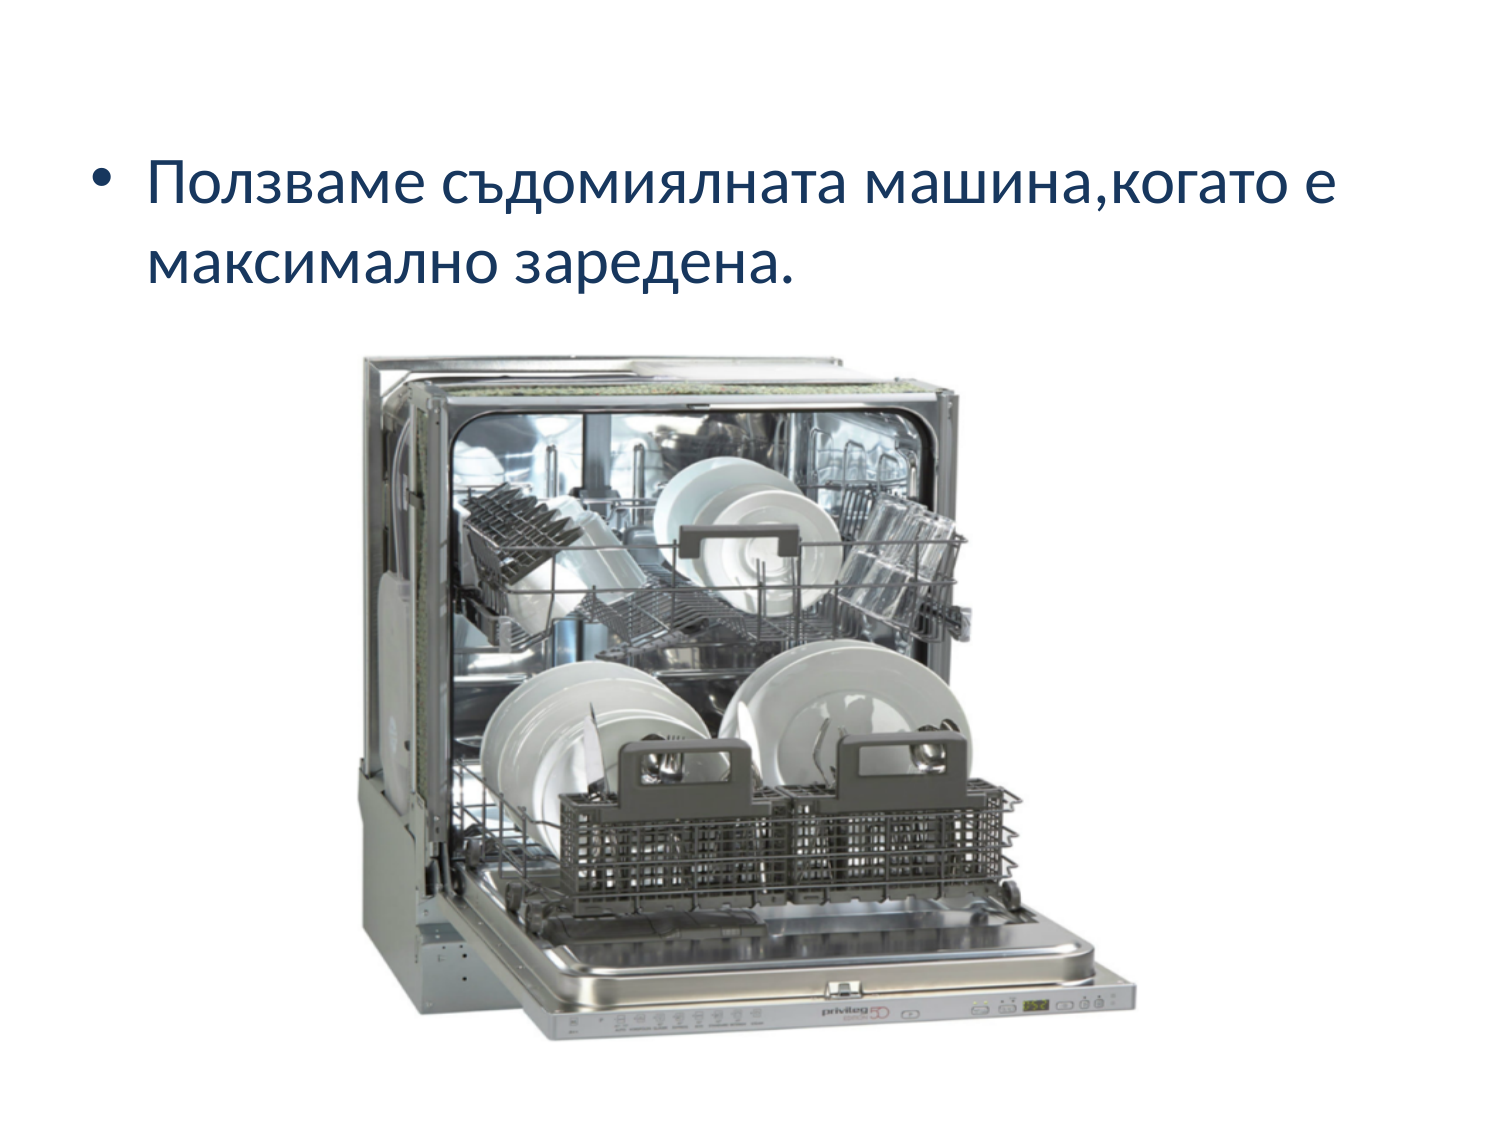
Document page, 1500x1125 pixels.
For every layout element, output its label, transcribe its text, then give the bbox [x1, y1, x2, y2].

list Ползваме съдомиялната машина,когато е максимално заредена. [75, 128, 1425, 375]
picture [304, 316, 1184, 1055]
